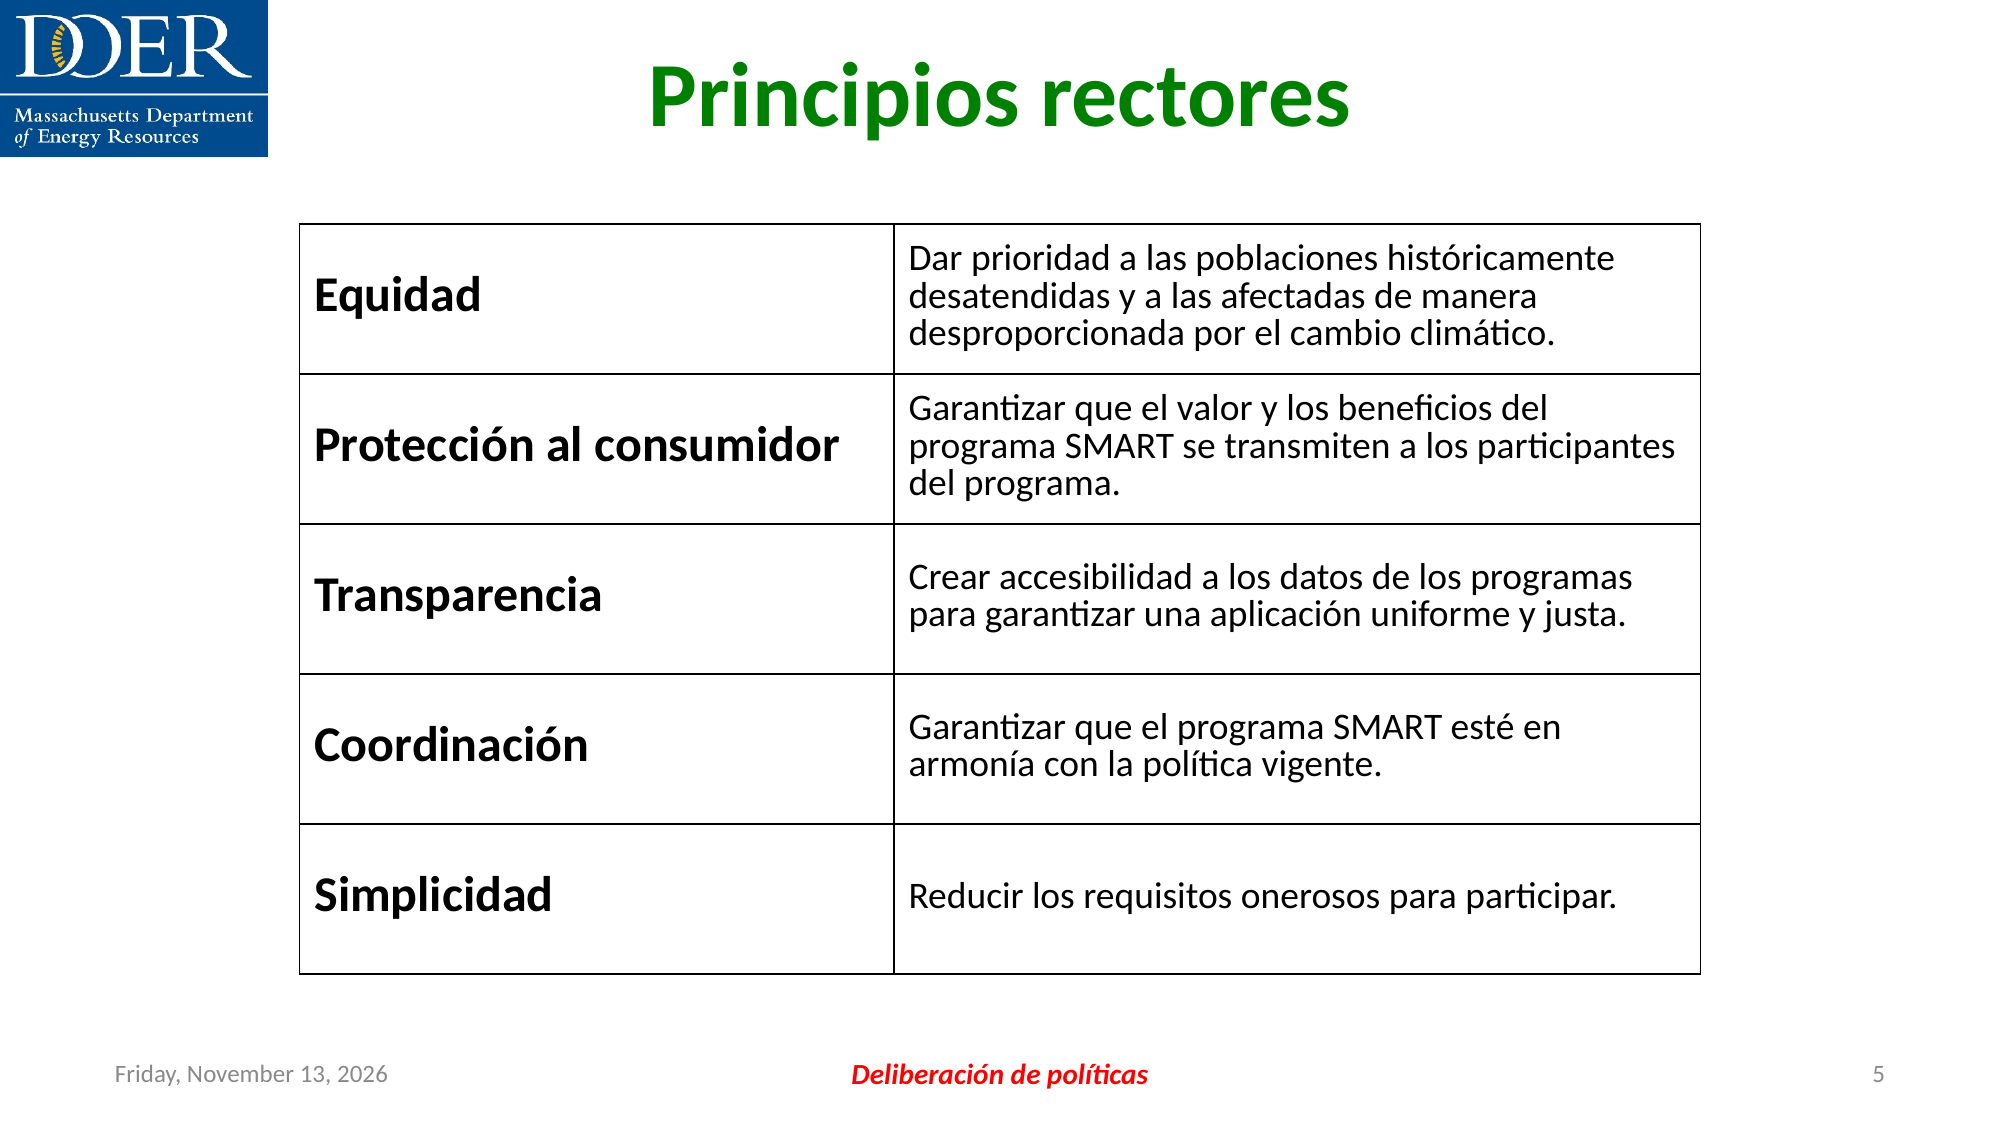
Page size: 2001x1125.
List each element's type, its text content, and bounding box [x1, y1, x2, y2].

table_cell Coordinación [300, 675, 893, 823]
table_cell Simplicidad [300, 825, 893, 973]
table_header Equidad [300, 225, 893, 373]
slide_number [99, 1042, 567, 1103]
table_cell Protección al consumidor [300, 375, 893, 523]
table_cell Garantizar que el valor y los beneficios del programa SMART se transmiten a los participantes del programa. [895, 375, 1700, 523]
table_cell Reducir los requisitos onerosos para participar. [895, 825, 1700, 973]
picture [0, 0, 268, 157]
table_header Dar prioridad a las poblaciones históricamente desatendidas y a las afectadas de manera desproporcionada por el cambio climático. [895, 225, 1700, 373]
table_cell Garantizar que el programa SMART esté en armonía con la política vigente. [895, 675, 1700, 823]
title Principios rectores [99, 24, 1900, 155]
table_cell Transparencia [300, 525, 893, 673]
slide_number 5 [1433, 1042, 1900, 1103]
footer Deliberación de políticas [683, 1042, 1317, 1103]
table_cell Crear accesibilidad a los datos de los programas para garantizar una aplicación uniforme y justa. [895, 525, 1700, 673]
